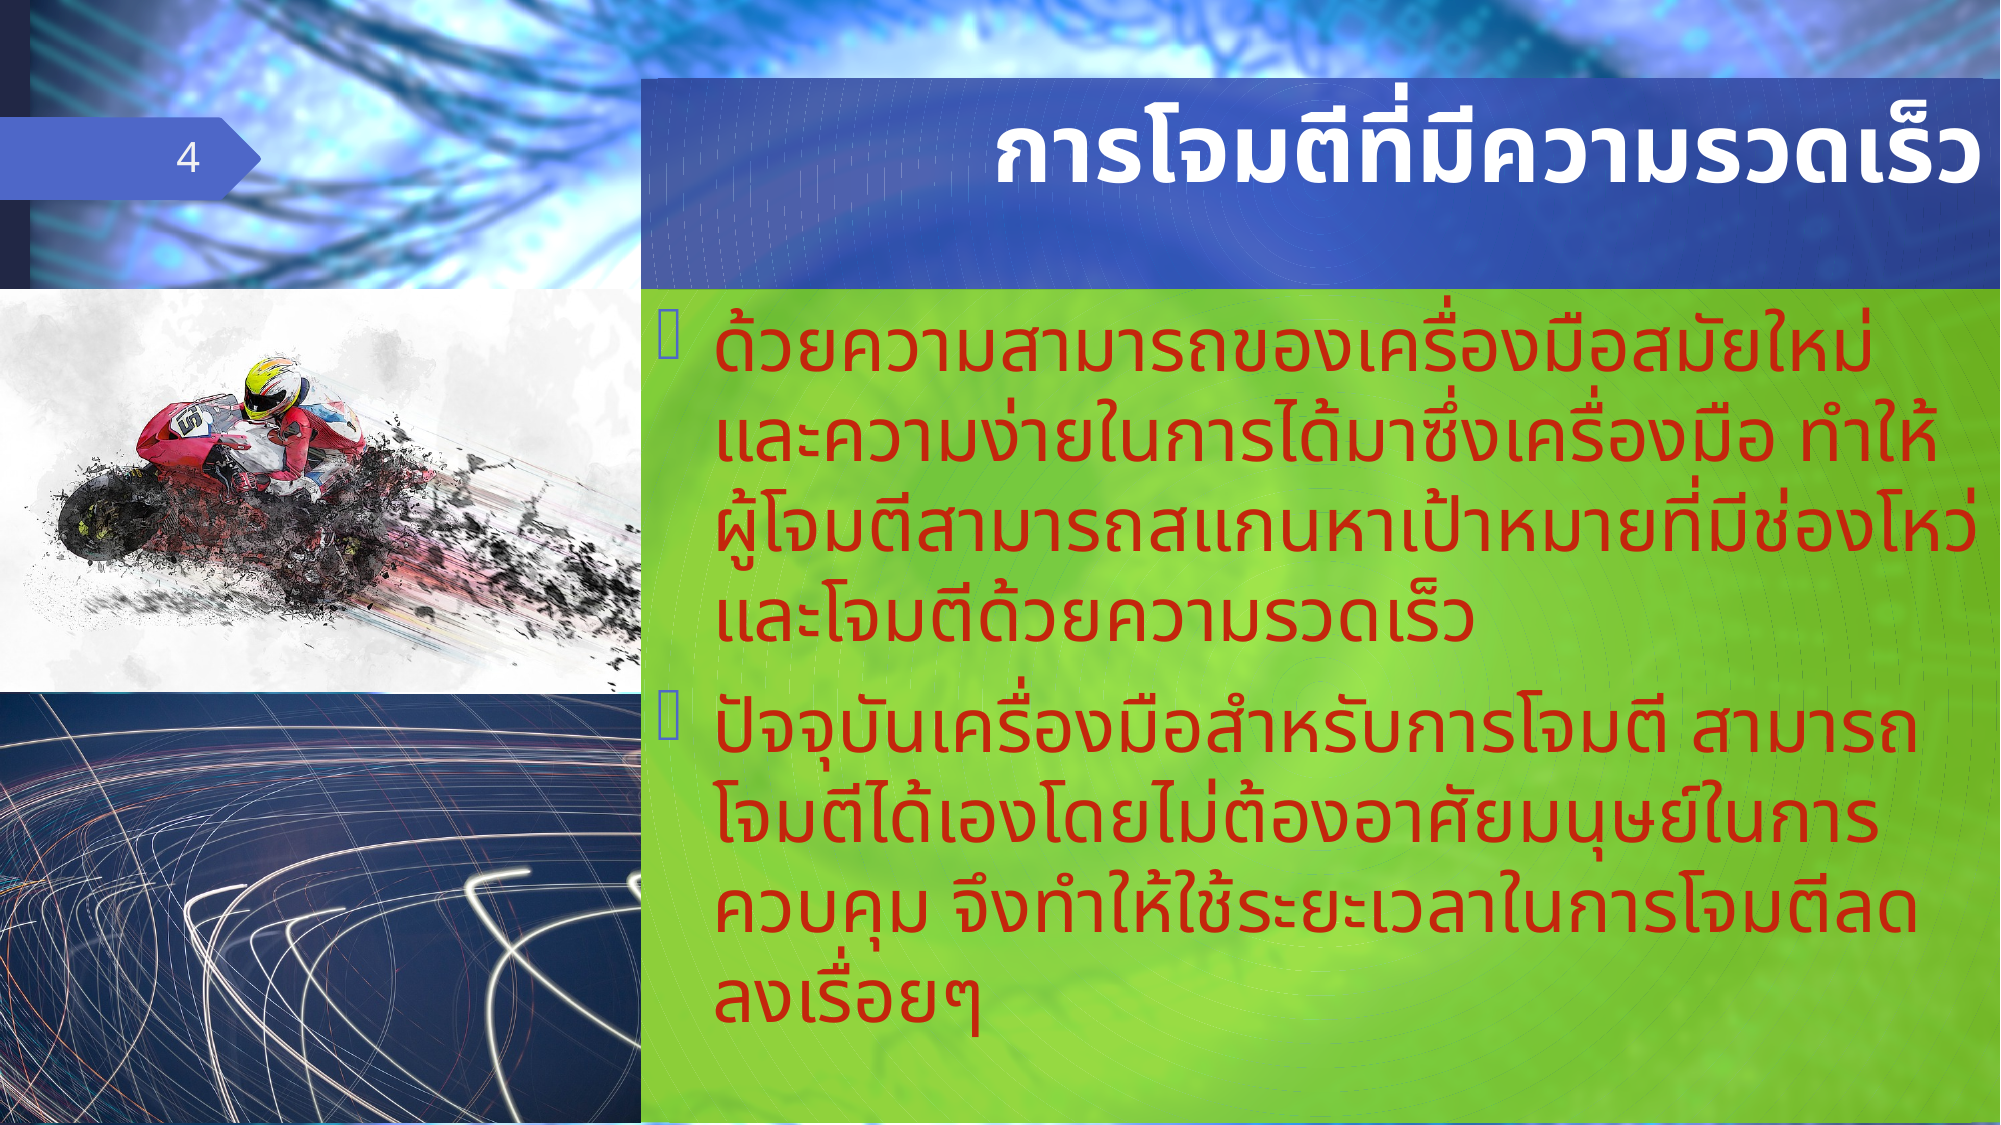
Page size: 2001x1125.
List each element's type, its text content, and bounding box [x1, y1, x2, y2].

title การโจมตีที่มีความรวดเร็ว [641, 78, 2000, 289]
slide_number 4 [87, 129, 216, 190]
list ด้วยความสามารถของเครื่องมือสมัยใหม่ และความง่ายในการได้มาซึ่งเครื่องมือ ทำให้ผู้โจมตีสามารถสแกนหาเป้าหมายที่มีช่องโหว่และโจมตีด้วยความรวดเร็ว ปัจจุบันเครื่องมือสำหรับการโจมตี สามารถโจมตีได้เองโดยไม่ต้องอาศัยมนุษย์ในการควบคุม จึงทำให้ใช้ระยะเวลาในการโจมตีลดลงเรื่อยๆ [642, 289, 2000, 1123]
picture [0, 0, 2000, 1125]
